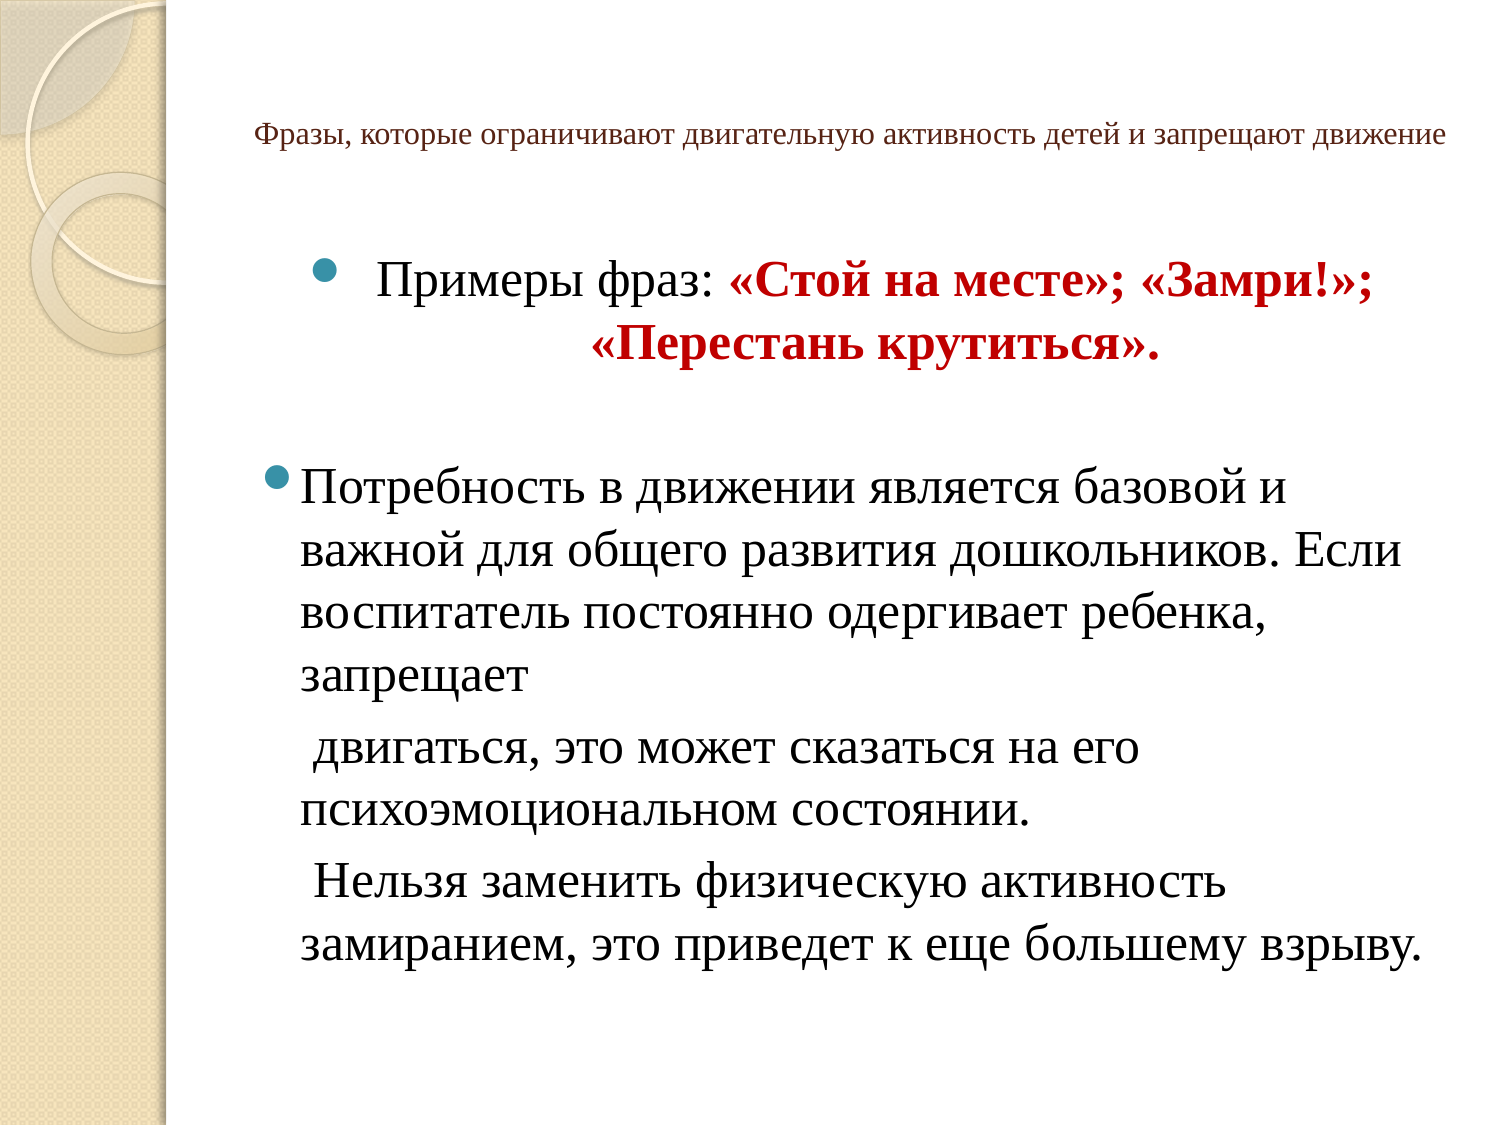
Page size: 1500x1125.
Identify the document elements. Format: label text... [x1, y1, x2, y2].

title Фразы, которые ограничивают двигательную активность детей и запрещают движение [235, 45, 1466, 233]
list Примеры фраз: «Стой на месте»; «Замри!»; «Перестань крутиться». Потребность в движении является базовой и важной для общего развития дошкольников. Если воспитатель постоянно одергивает ребенка, запрещает двигаться, это может сказаться на его психоэмоциональном состоянии. Нельзя заменить физическую активность замиранием, это приведет к еще большему взрыву. [235, 237, 1466, 1025]
